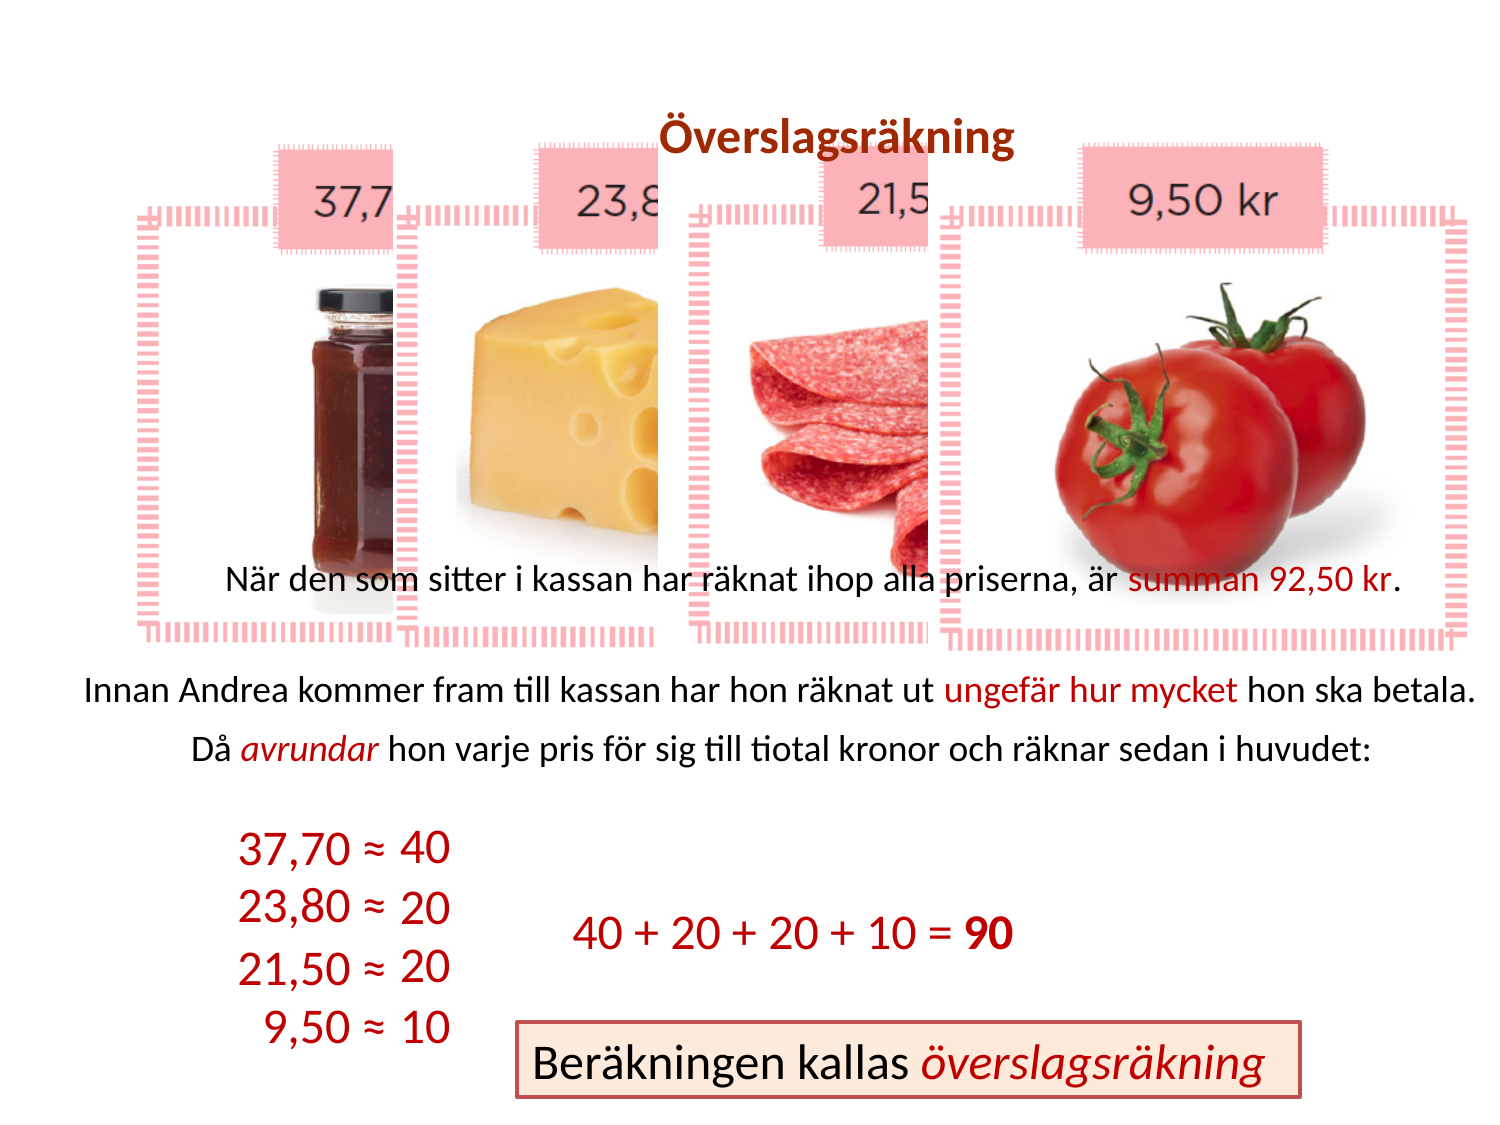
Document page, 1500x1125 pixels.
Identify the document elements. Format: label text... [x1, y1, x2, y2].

text_box Innan Andrea kommer fram till kassan har hon räknat ut ungefär hur mycket hon ska betala. [68, 657, 1500, 718]
text_box 90 [1001, 891, 1058, 967]
text_box 20 [373, 866, 520, 925]
text_box Beräkningen kallas överslagsräkning [515, 1020, 1302, 1099]
text_box 40 [373, 806, 520, 866]
text_box 40 + 20 + 20 + 10 = [557, 891, 1001, 967]
text_box 21,50 ≈ [222, 928, 373, 1004]
text_box Då avrundar hon varje pris för sig till tiotal kronor och räknar sedan i huvudet: [176, 716, 1422, 777]
text_box 9,50 ≈ [247, 985, 373, 1061]
text_box 20 [373, 925, 520, 985]
text_box 10 [373, 985, 520, 1061]
text_box 37,70 ≈ [222, 807, 373, 865]
text_box 23,80 ≈ [222, 865, 412, 928]
text_box Överslagsräkning [644, 96, 1092, 132]
picture [100, 131, 1481, 672]
